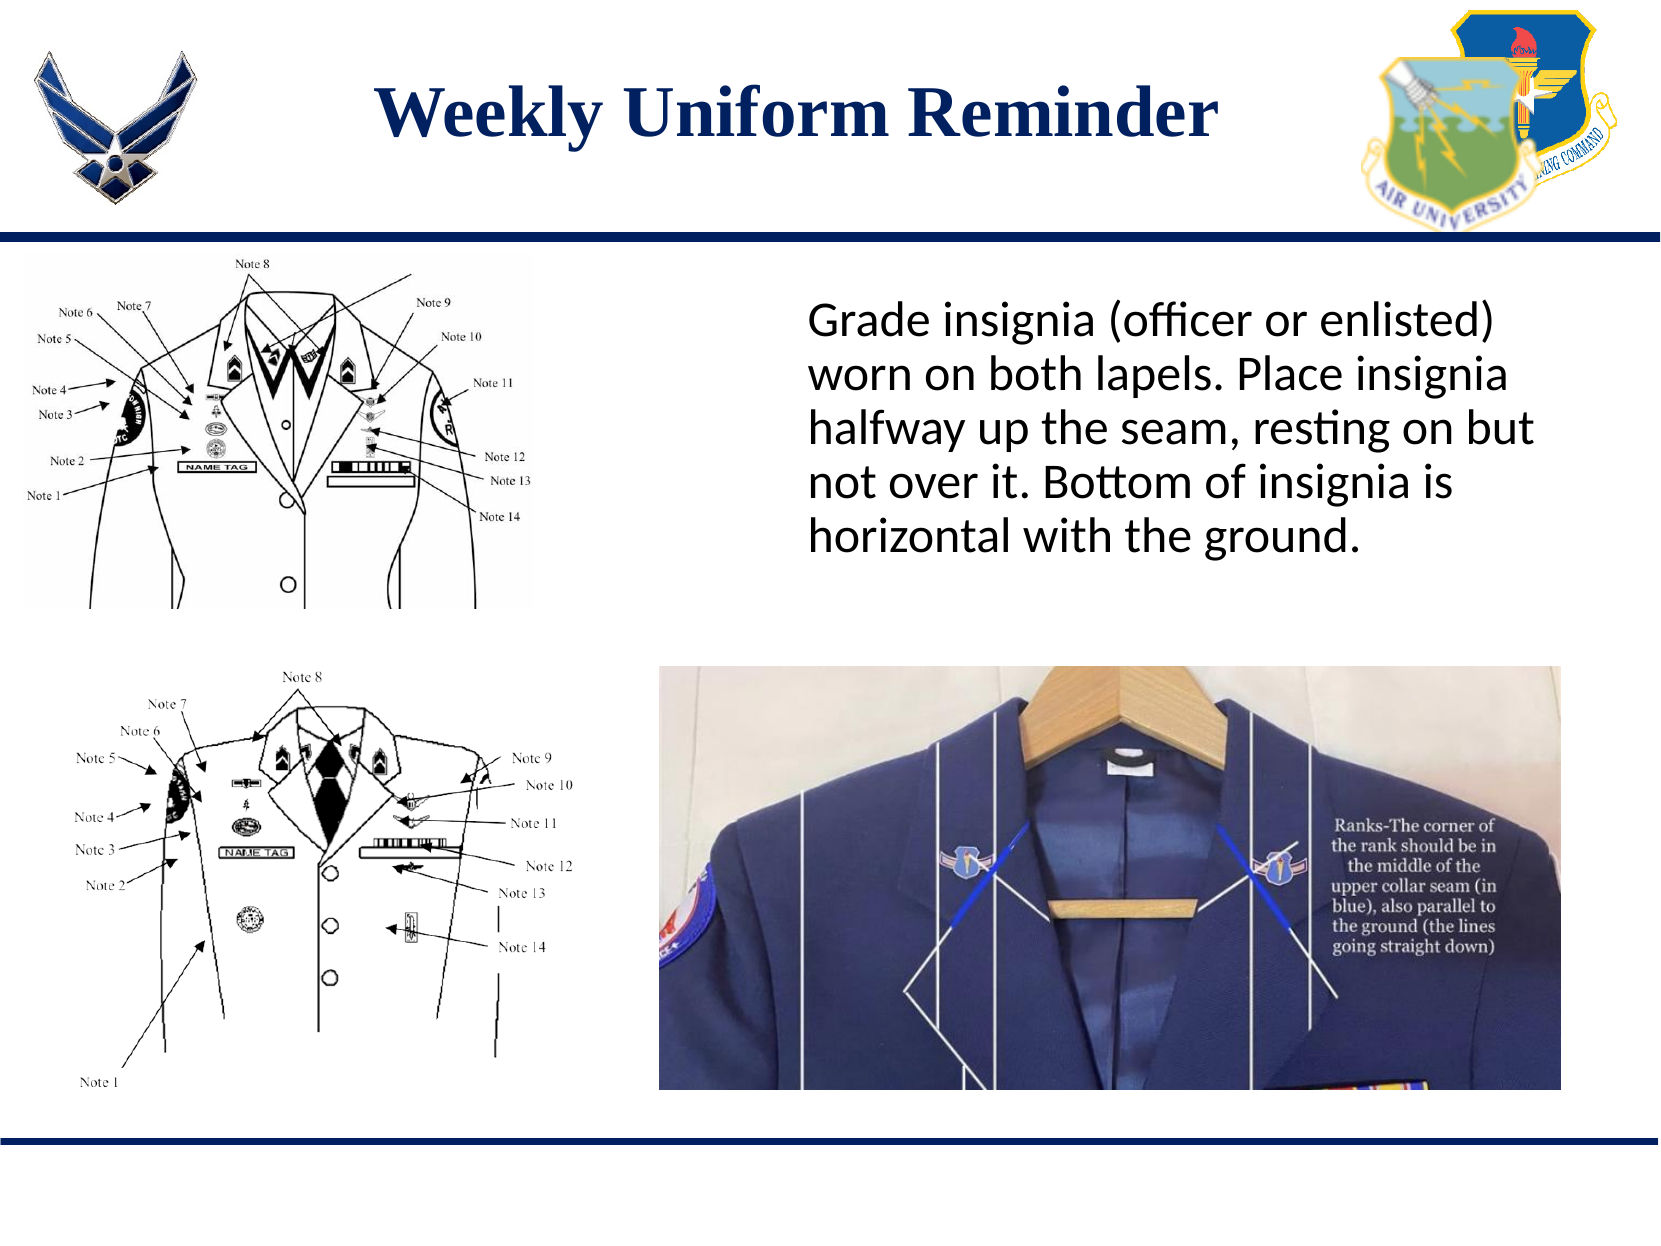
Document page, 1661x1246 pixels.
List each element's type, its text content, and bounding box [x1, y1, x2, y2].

picture [29, 198, 200, 207]
picture [659, 666, 1561, 1090]
text_box Grade insignia (officer or enlisted) worn on both lapels. Place insignia halfway up the seam, resting on but not over it. Bottom of insignia is horizontal with the ground. [792, 278, 1560, 579]
picture [23, 254, 535, 610]
picture [1429, 10, 1617, 195]
picture [0, 1138, 1661, 1145]
picture [69, 665, 580, 1096]
title Weekly Uniform Reminder [23, 27, 1570, 198]
picture [1361, 198, 1544, 232]
